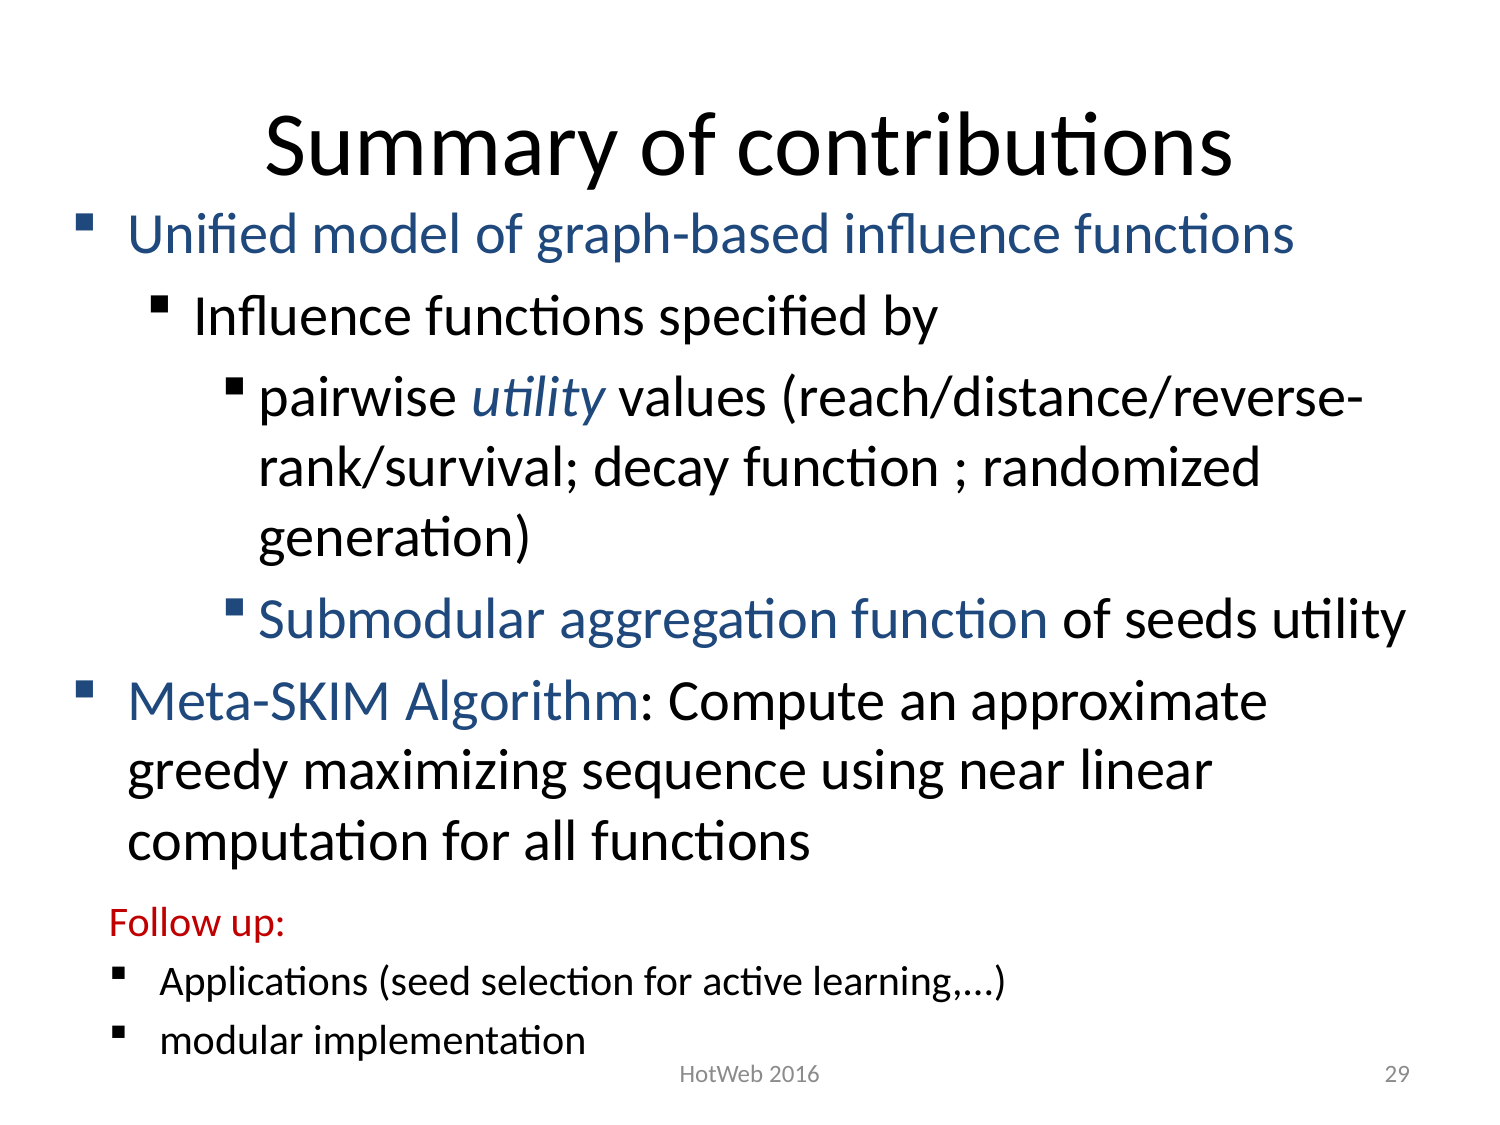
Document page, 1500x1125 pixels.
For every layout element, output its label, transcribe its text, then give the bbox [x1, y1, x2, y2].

slide_number 29 [1074, 1073, 1425, 1103]
list Unified model of graph-based influence functions Influence functions specified by pairwise utility values (reach/distance/reverse-rank/survival; decay function ; randomized generation) Submodular aggregation function of seeds utility Meta-SKIM Algorithm: Compute an approximate greedy maximizing sequence using near linear computation for all functions [56, 187, 1444, 825]
text_box Follow up: Applications (seed selection for active learning,...) modular implementation [93, 887, 1444, 1073]
footer HotWeb 2016 [512, 1073, 988, 1103]
title Summary of contributions [75, 45, 1425, 187]
